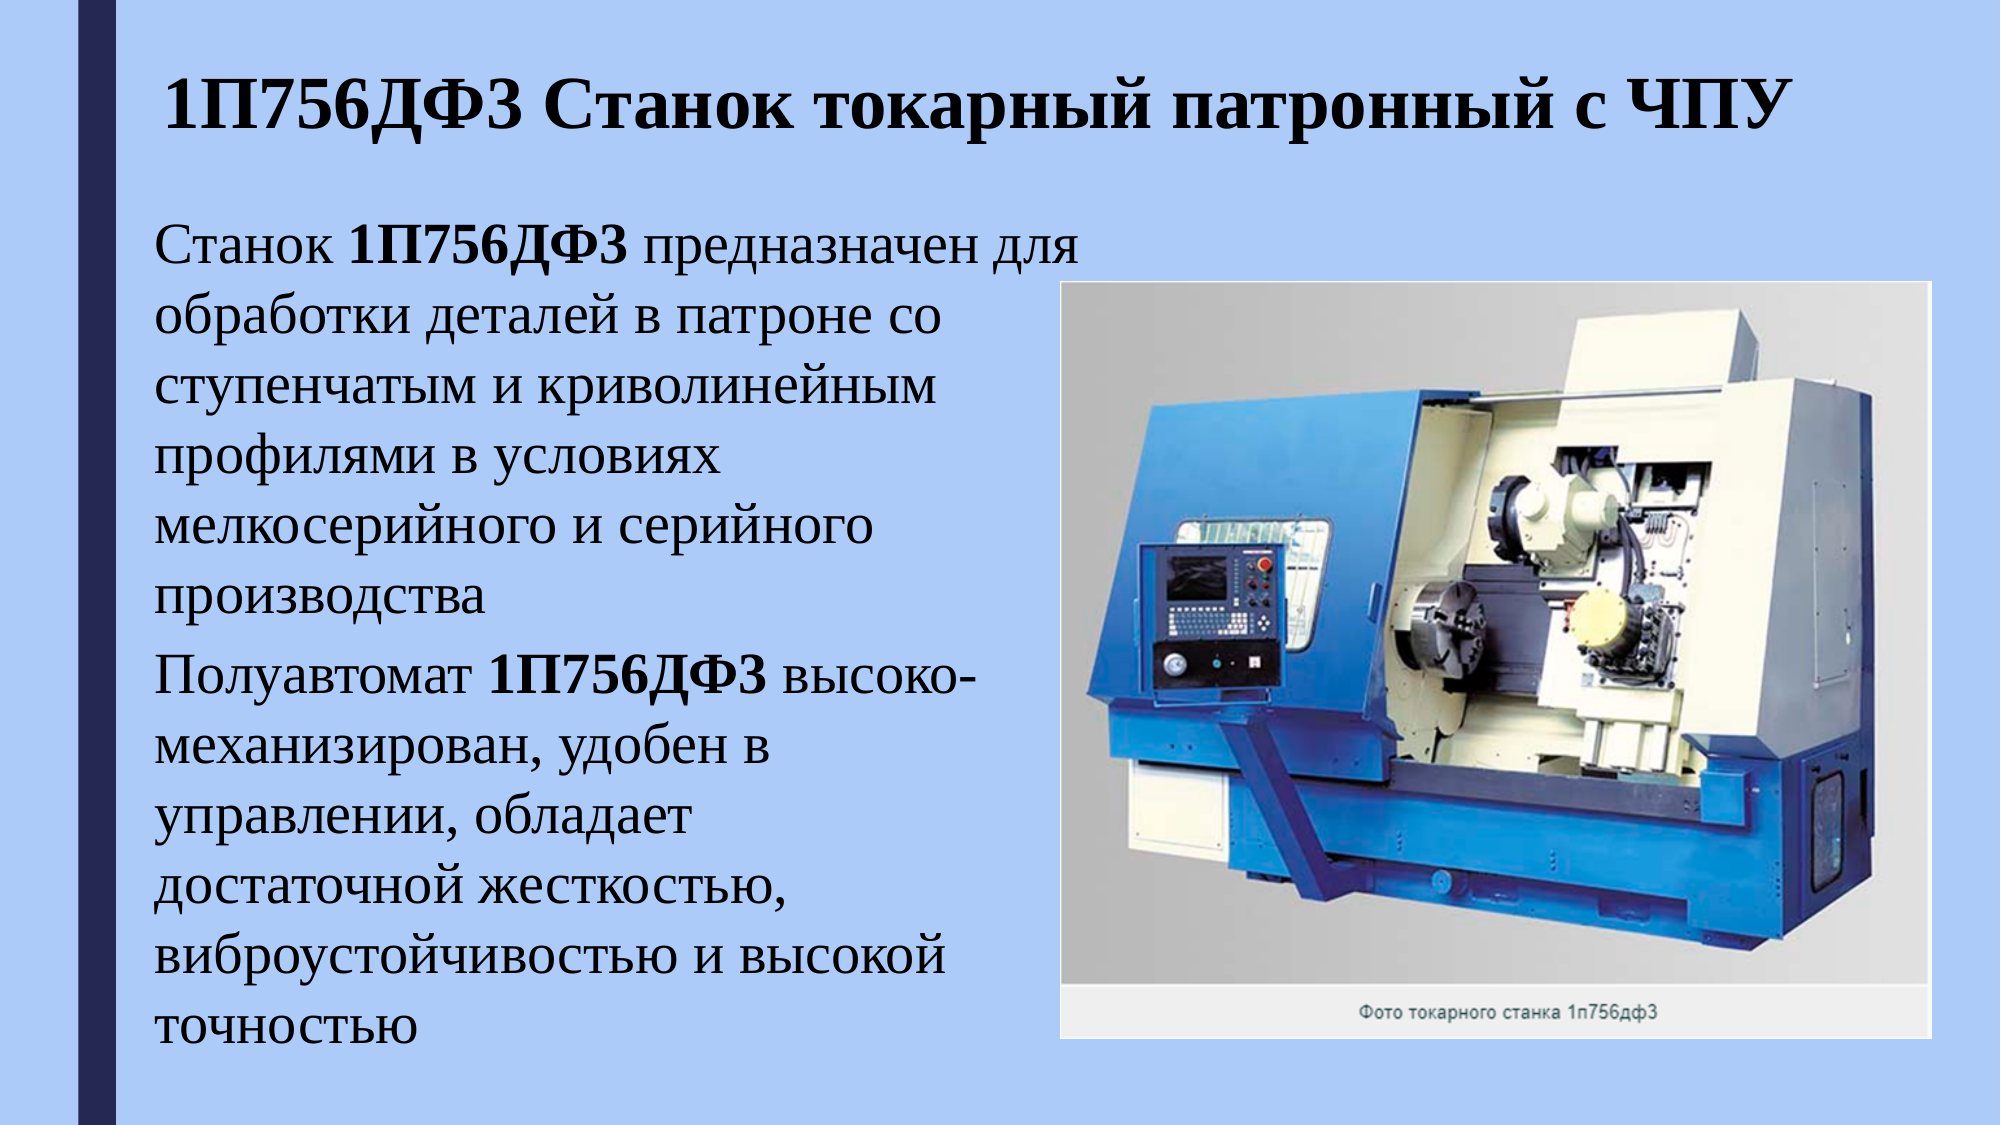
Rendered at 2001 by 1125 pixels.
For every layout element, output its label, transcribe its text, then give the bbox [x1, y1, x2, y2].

picture [1060, 281, 1932, 1039]
text_box 1П756ДФ3 Станок токарный патронный с ЧПУ [148, 46, 1810, 151]
text_box Станок 1П756ДФ3 предназначен для обработки деталей в патроне со ступенчатым и криволинейным профилями в условиях мелкосерийного и серийного производства [139, 198, 1140, 633]
text_box Полуавтомат 1П756ДФ3 высоко- механизирован, удобен в управлении, обладает достаточной жесткостью, виброустойчивостью и высокой точностью [139, 627, 999, 1063]
